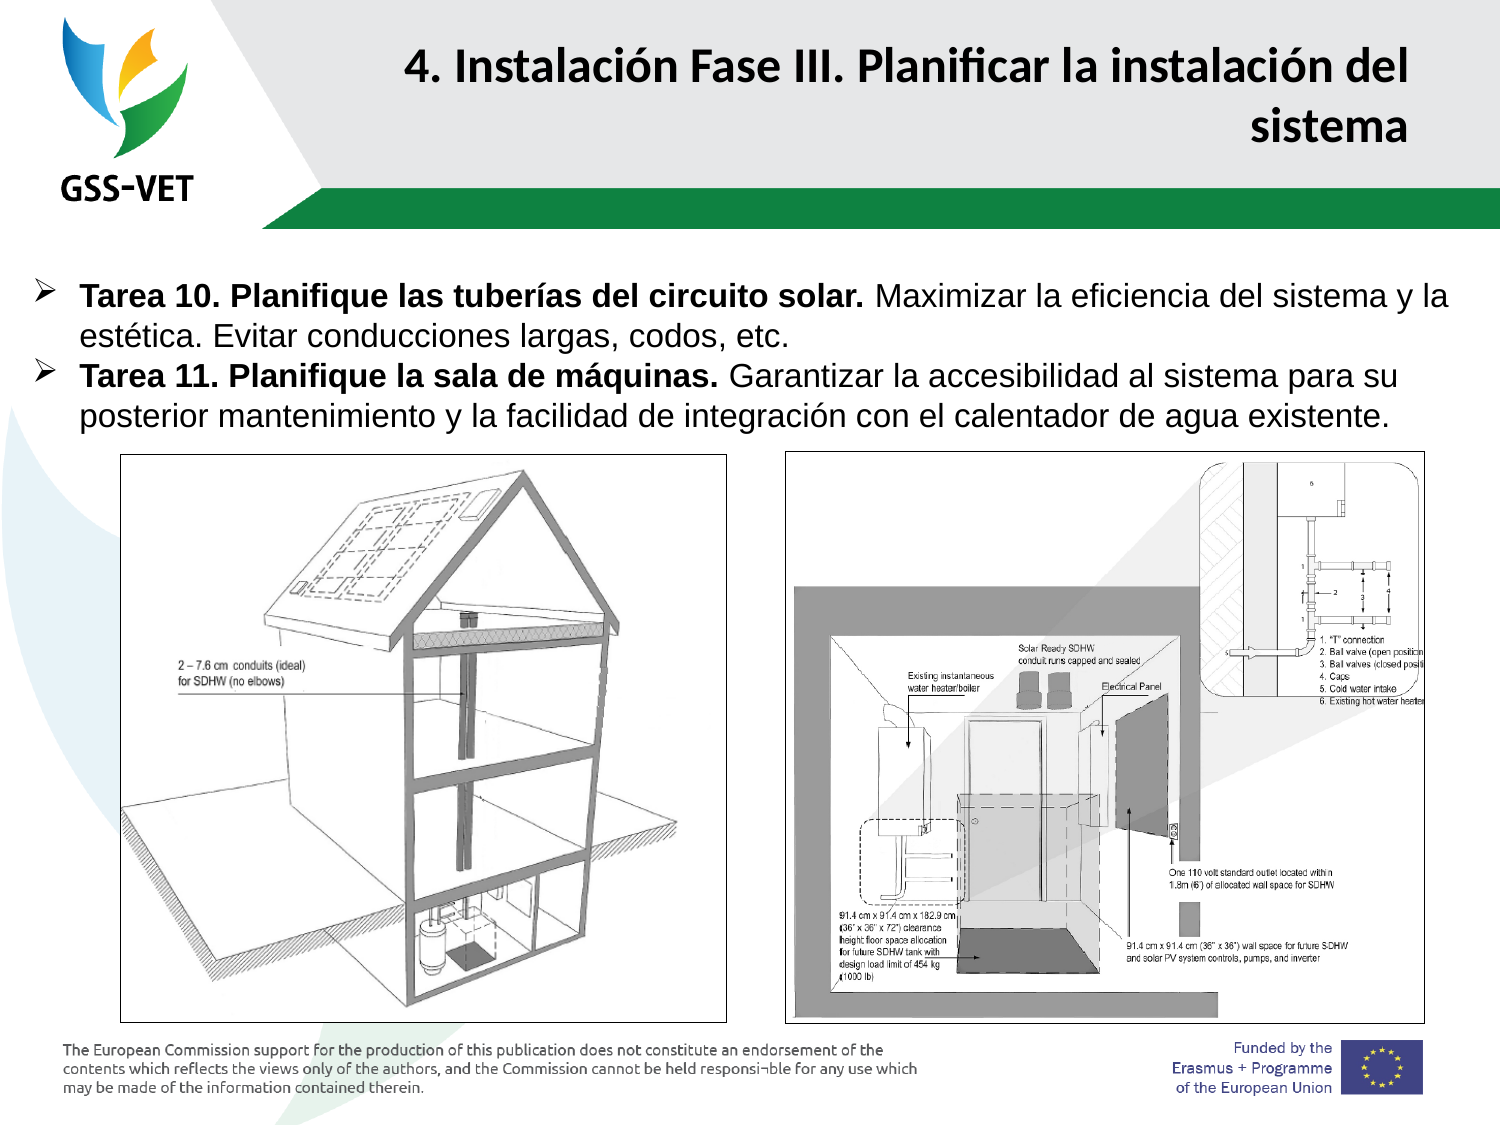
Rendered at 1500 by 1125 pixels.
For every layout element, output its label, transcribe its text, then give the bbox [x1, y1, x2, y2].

text_box Tarea 10. Planifique las tuberías del circuito solar. Maximizar la eficiencia del sistema y la estética. Evitar conducciones largas, codos, etc. Tarea 11. Planifique la sala de máquinas. Garantizar la accesibilidad al sistema para su posterior mantenimiento y la facilidad de integración con el calentador de agua existente. [17, 267, 1471, 442]
picture [0, 0, 1500, 1125]
title 4. Instalación Fase III. Planificar la instalación del sistema [324, 0, 1425, 185]
